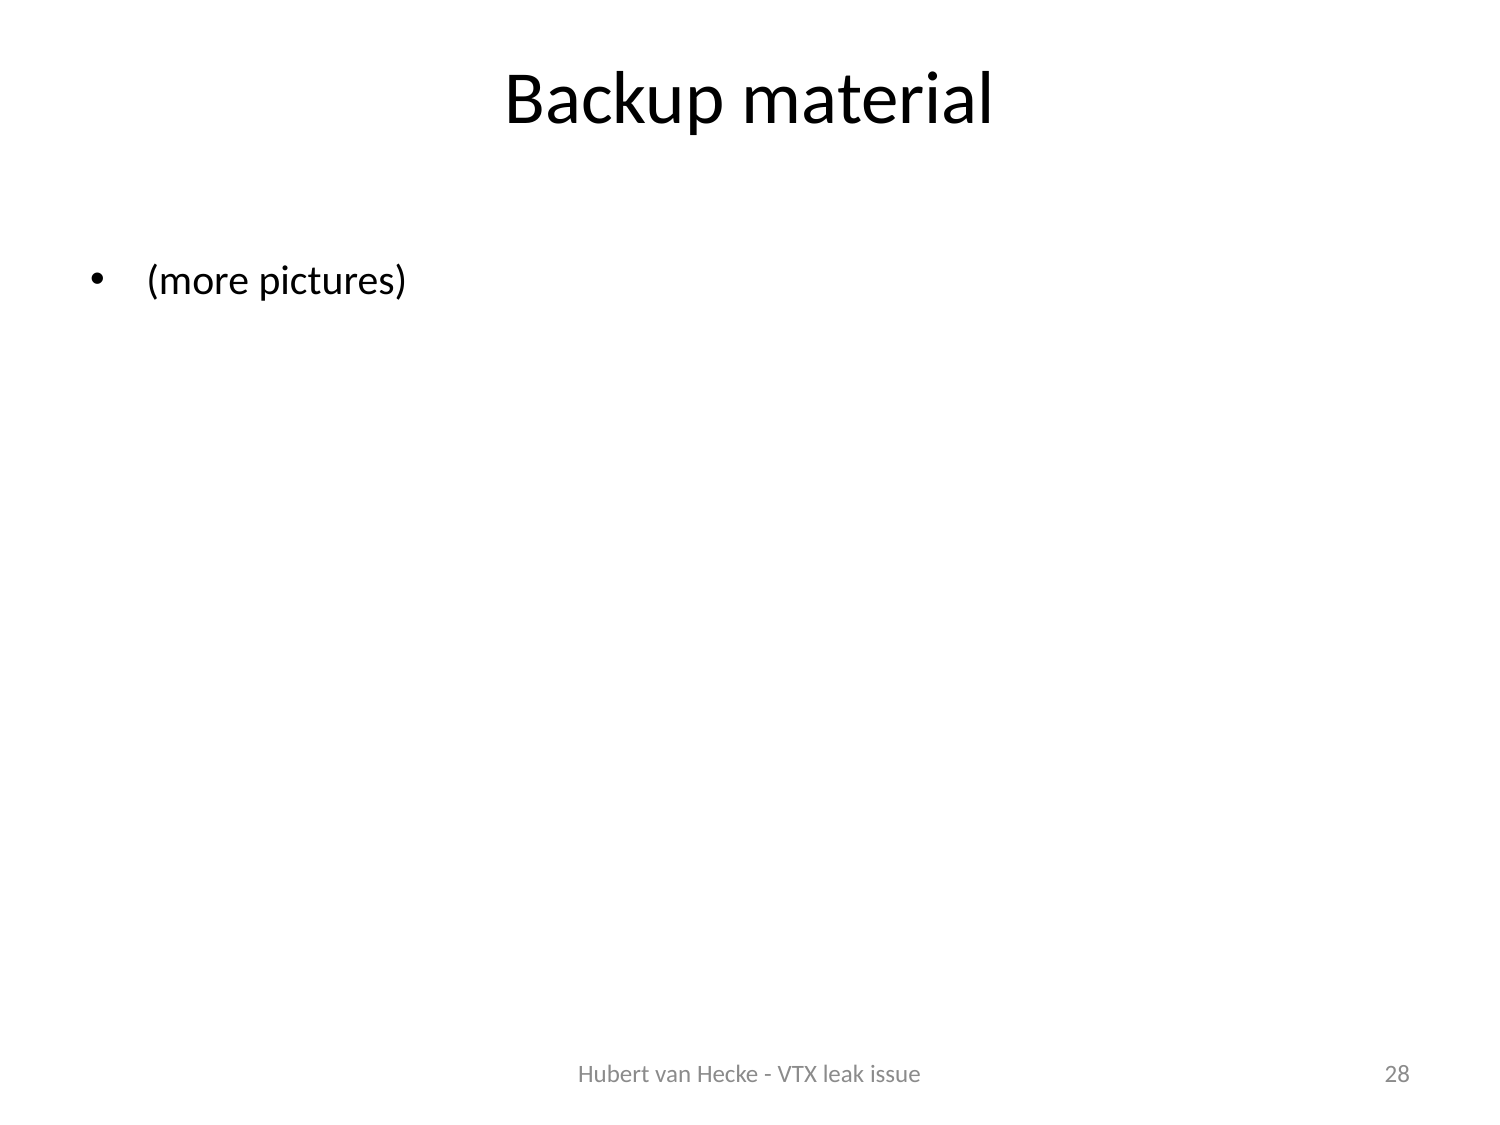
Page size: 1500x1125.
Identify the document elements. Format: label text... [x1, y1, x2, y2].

footer Hubert van Hecke - VTX leak issue [512, 1042, 988, 1103]
slide_number 28 [1074, 1042, 1425, 1103]
list (more pictures) [75, 187, 1425, 930]
title Backup material [75, 0, 1425, 187]
